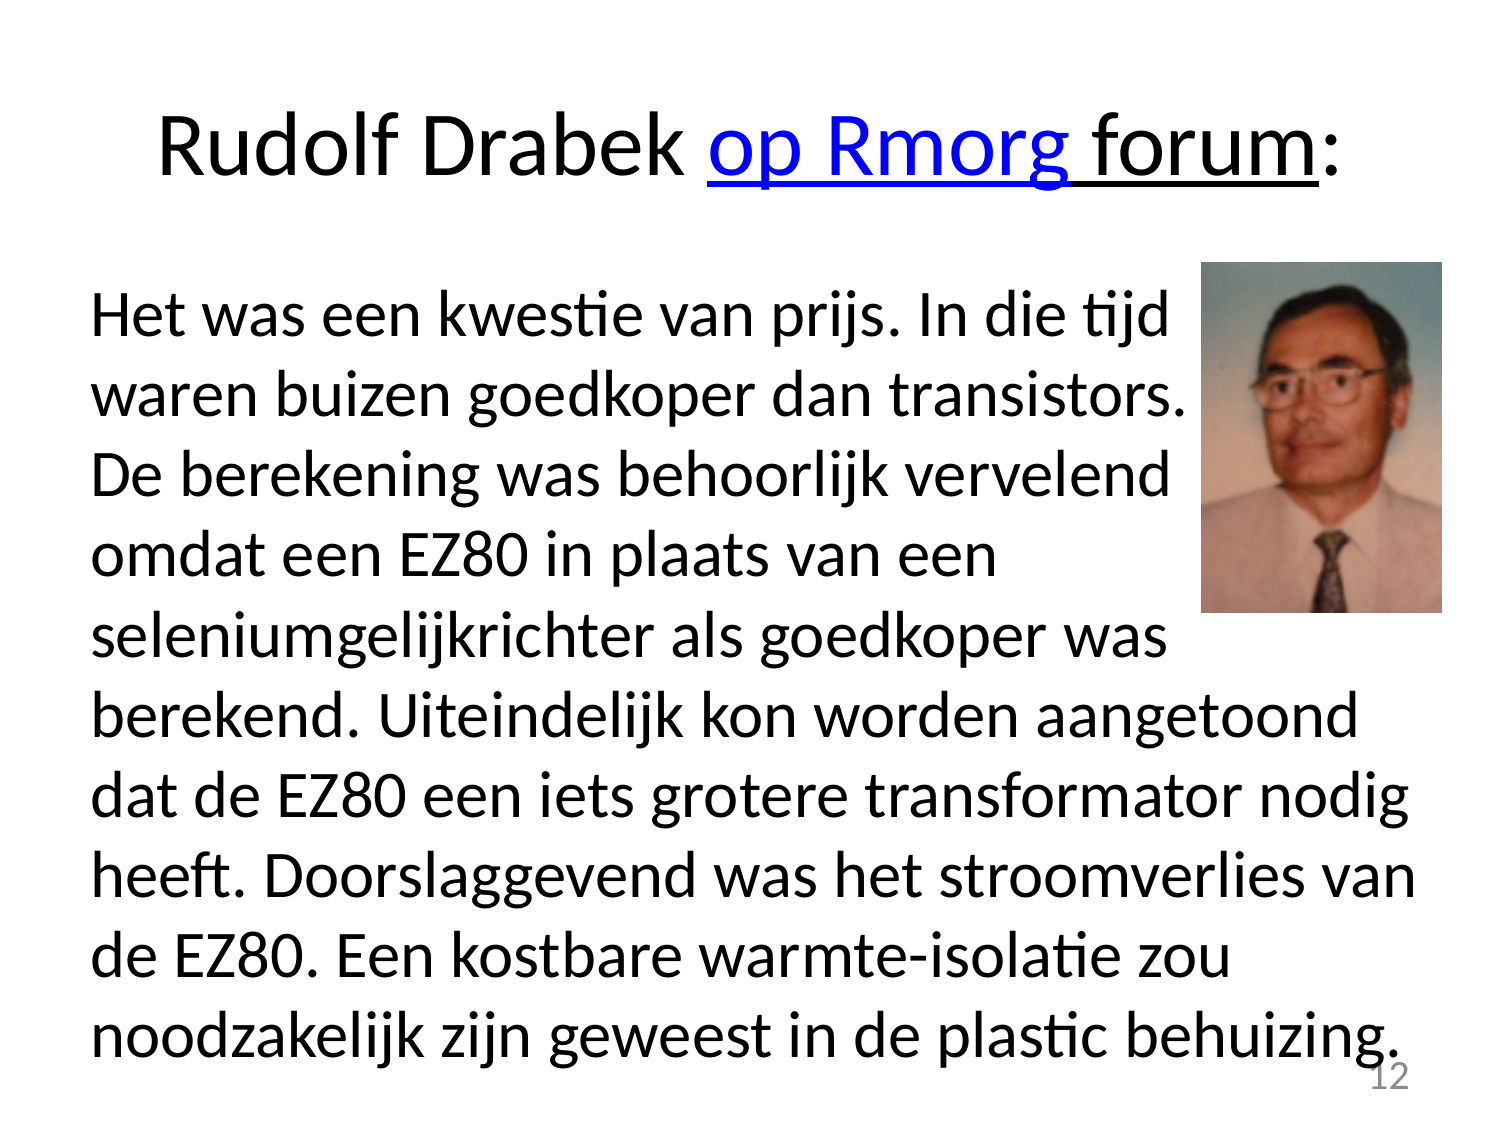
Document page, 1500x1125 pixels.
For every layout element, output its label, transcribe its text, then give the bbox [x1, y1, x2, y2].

list Het was een kwestie van prijs. In die tijd waren buizen goedkoper dan transistors. De berekening was behoorlijk vervelend omdat een EZ80 in plaats van een seleniumgelijkrichter als goedkoper was berekend. Uiteindelijk kon worden aangetoond dat de EZ80 een iets grotere transformator nodig heeft. Doorslaggevend was het stroomverlies van de EZ80. Een kostbare warmte-isolatie zou noodzakelijk zijn geweest in de plastic behuizing. [75, 262, 1442, 1080]
picture [1200, 262, 1442, 613]
slide_number 12 [1074, 1042, 1425, 1103]
title Rudolf Drabek op Rmorg forum: [75, 45, 1425, 233]
